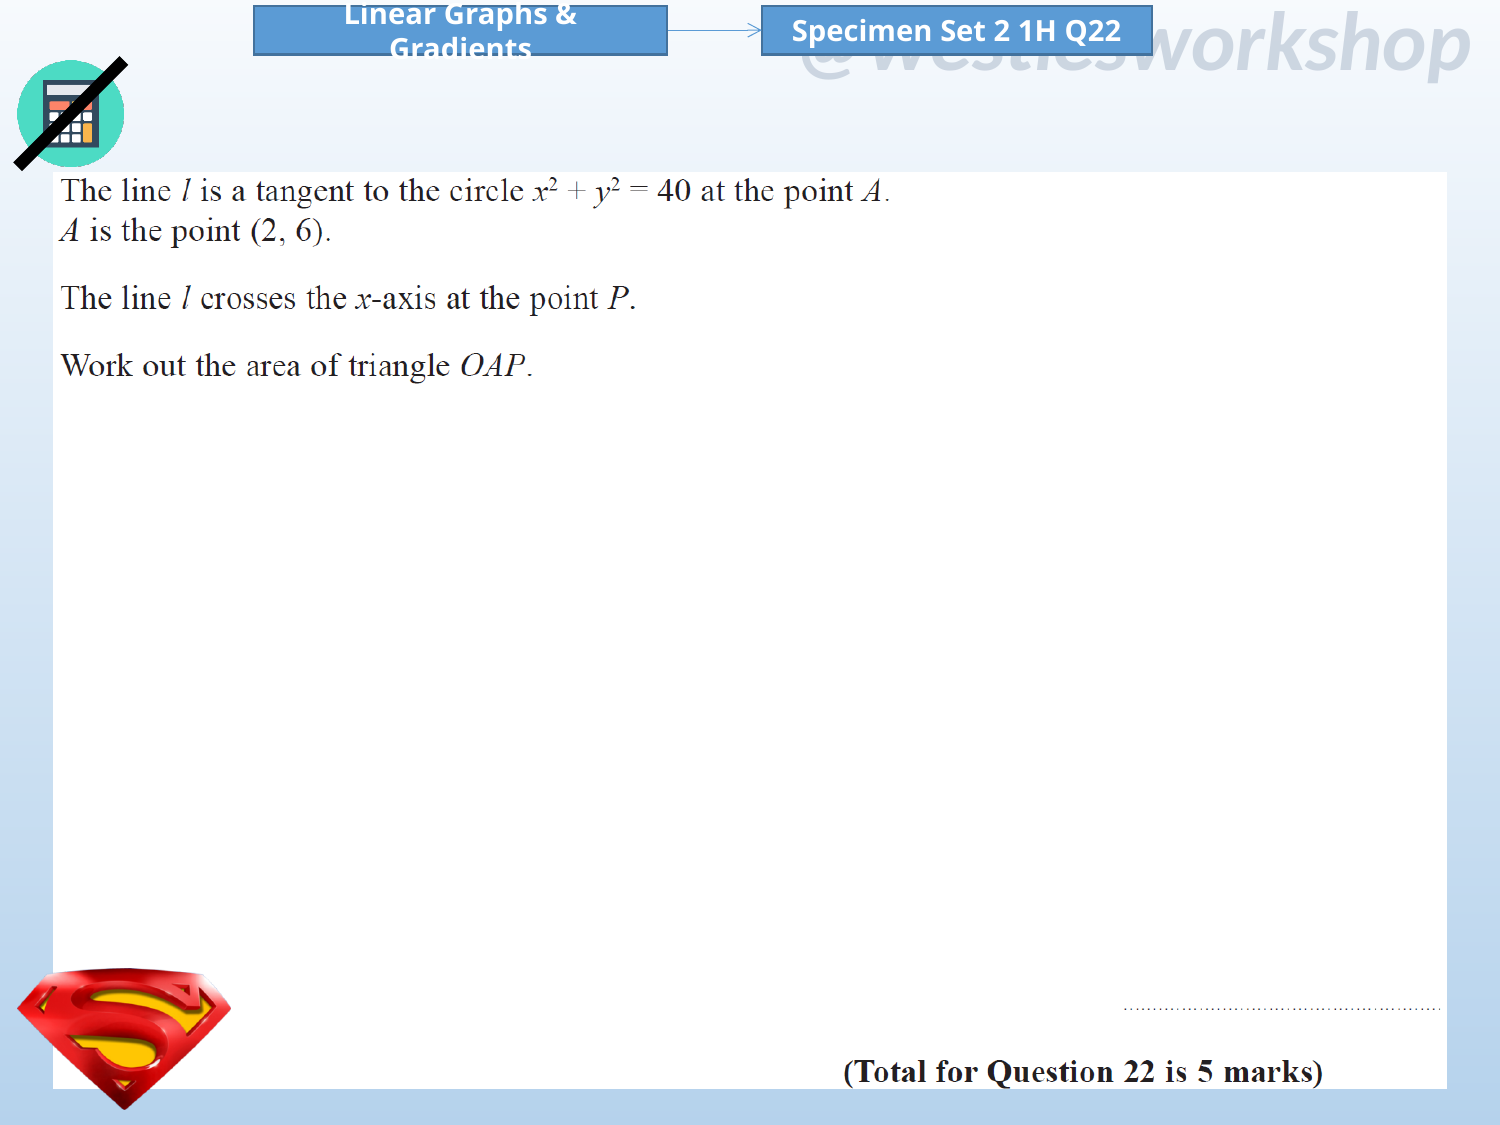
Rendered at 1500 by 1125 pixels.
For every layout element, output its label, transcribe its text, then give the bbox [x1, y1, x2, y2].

text_box Linear Graphs & Gradients [253, 5, 668, 56]
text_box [17, 60, 124, 167]
text_box Specimen Set 2 1H Q22 [761, 5, 1153, 56]
picture [17, 172, 1447, 1110]
